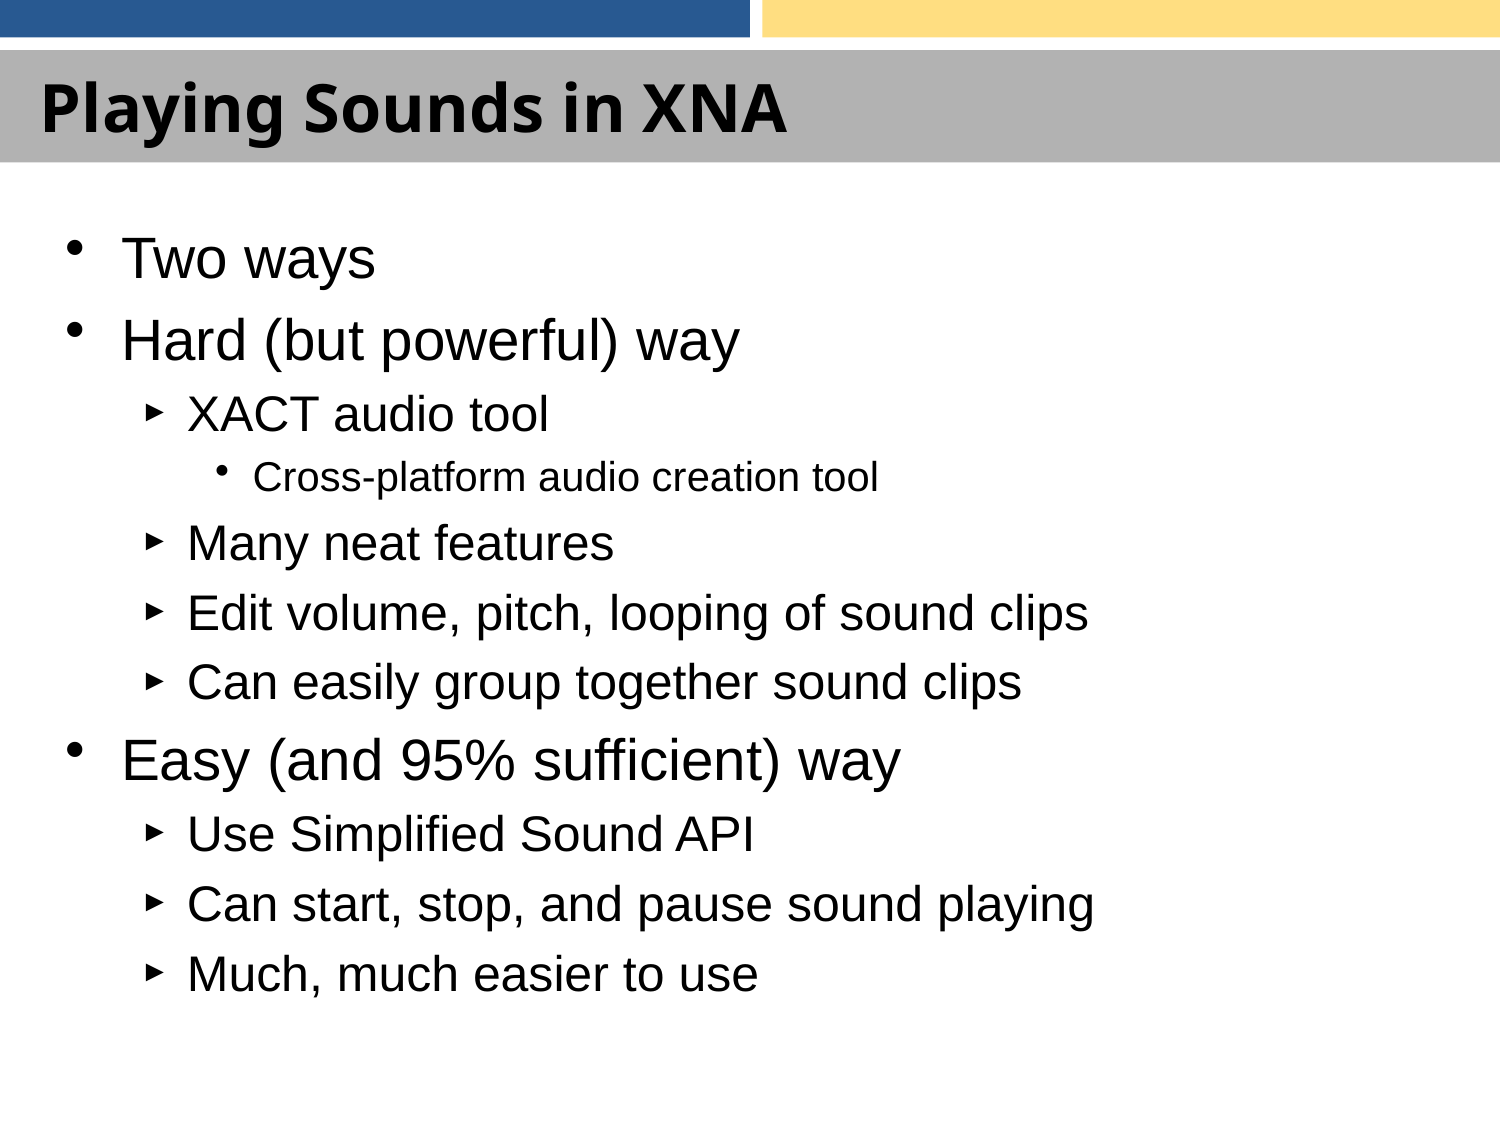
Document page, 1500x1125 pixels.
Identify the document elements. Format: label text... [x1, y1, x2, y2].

list Two ways Hard (but powerful) way XACT audio tool Cross-platform audio creation tool Many neat features Edit volume, pitch, looping of sound clips Can easily group together sound clips Easy (and 95% sufficient) way Use Simplified Sound API Can start, stop, and pause sound playing Much, much easier to use [49, 212, 1451, 1076]
title Playing Sounds in XNA [24, 49, 1438, 163]
